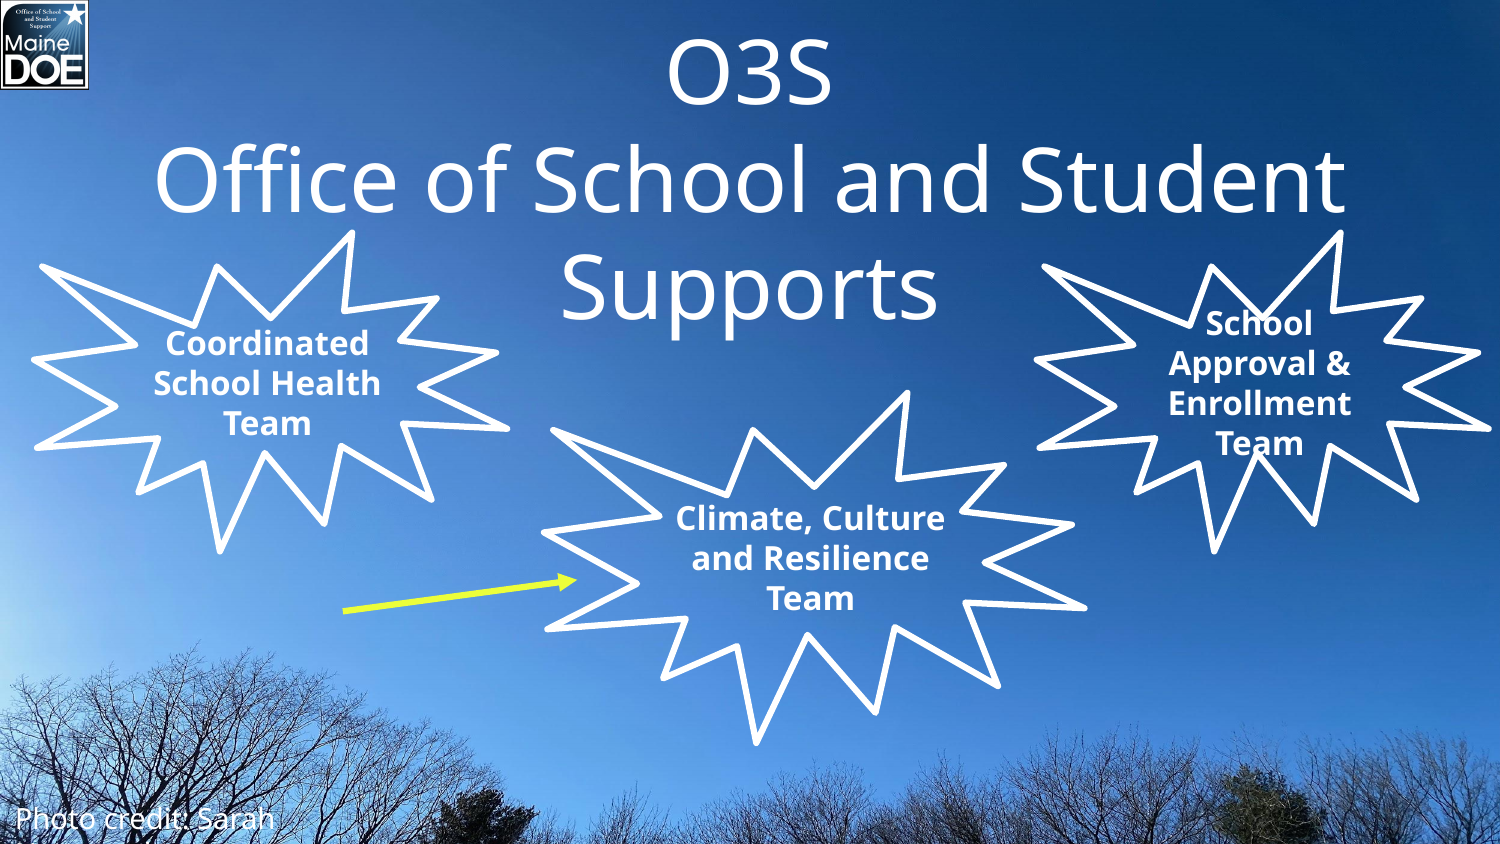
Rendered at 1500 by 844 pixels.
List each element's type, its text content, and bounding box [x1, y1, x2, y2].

text_box School Approval & Enrollment Team [1036, 232, 1489, 552]
text_box O3S Office of School and Student Supports [74, 0, 1426, 353]
text_box Photo credit: Sarah Norsworthy [0, 793, 446, 844]
text_box Climate, Culture and Resilience Team [543, 392, 1085, 743]
picture [0, 0, 1500, 844]
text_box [342, 579, 578, 612]
text_box Coordinated School Health Team [34, 232, 508, 552]
